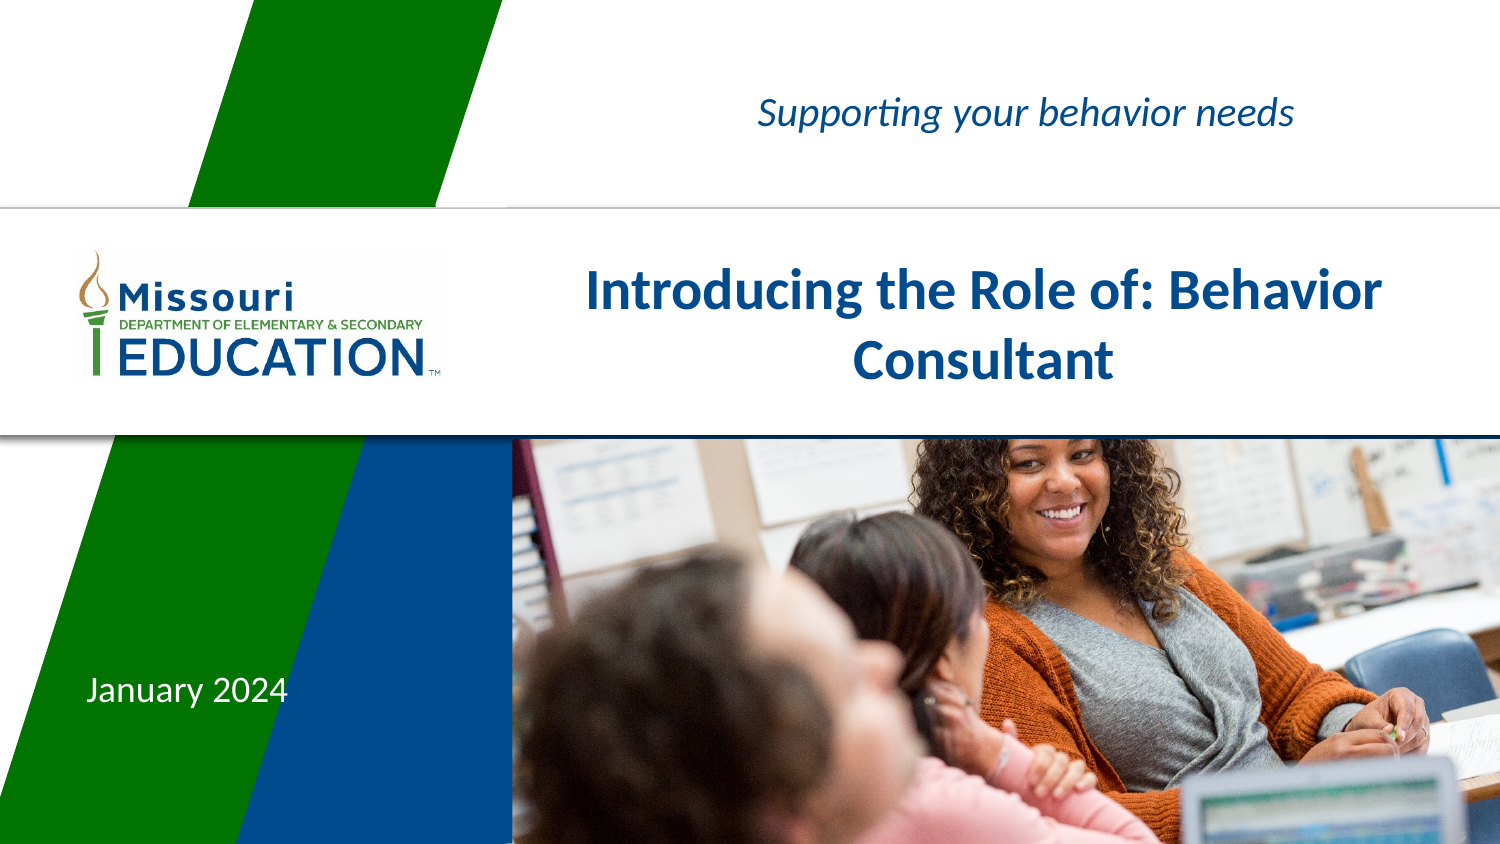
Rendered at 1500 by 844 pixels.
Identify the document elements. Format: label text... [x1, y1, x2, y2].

list Supporting your behavior needs [646, 34, 1407, 185]
picture [512, 439, 1500, 844]
picture [75, 246, 444, 380]
title Introducing the Role of: Behavior Consultant [512, 239, 1457, 403]
list January 2024 [24, 657, 350, 720]
